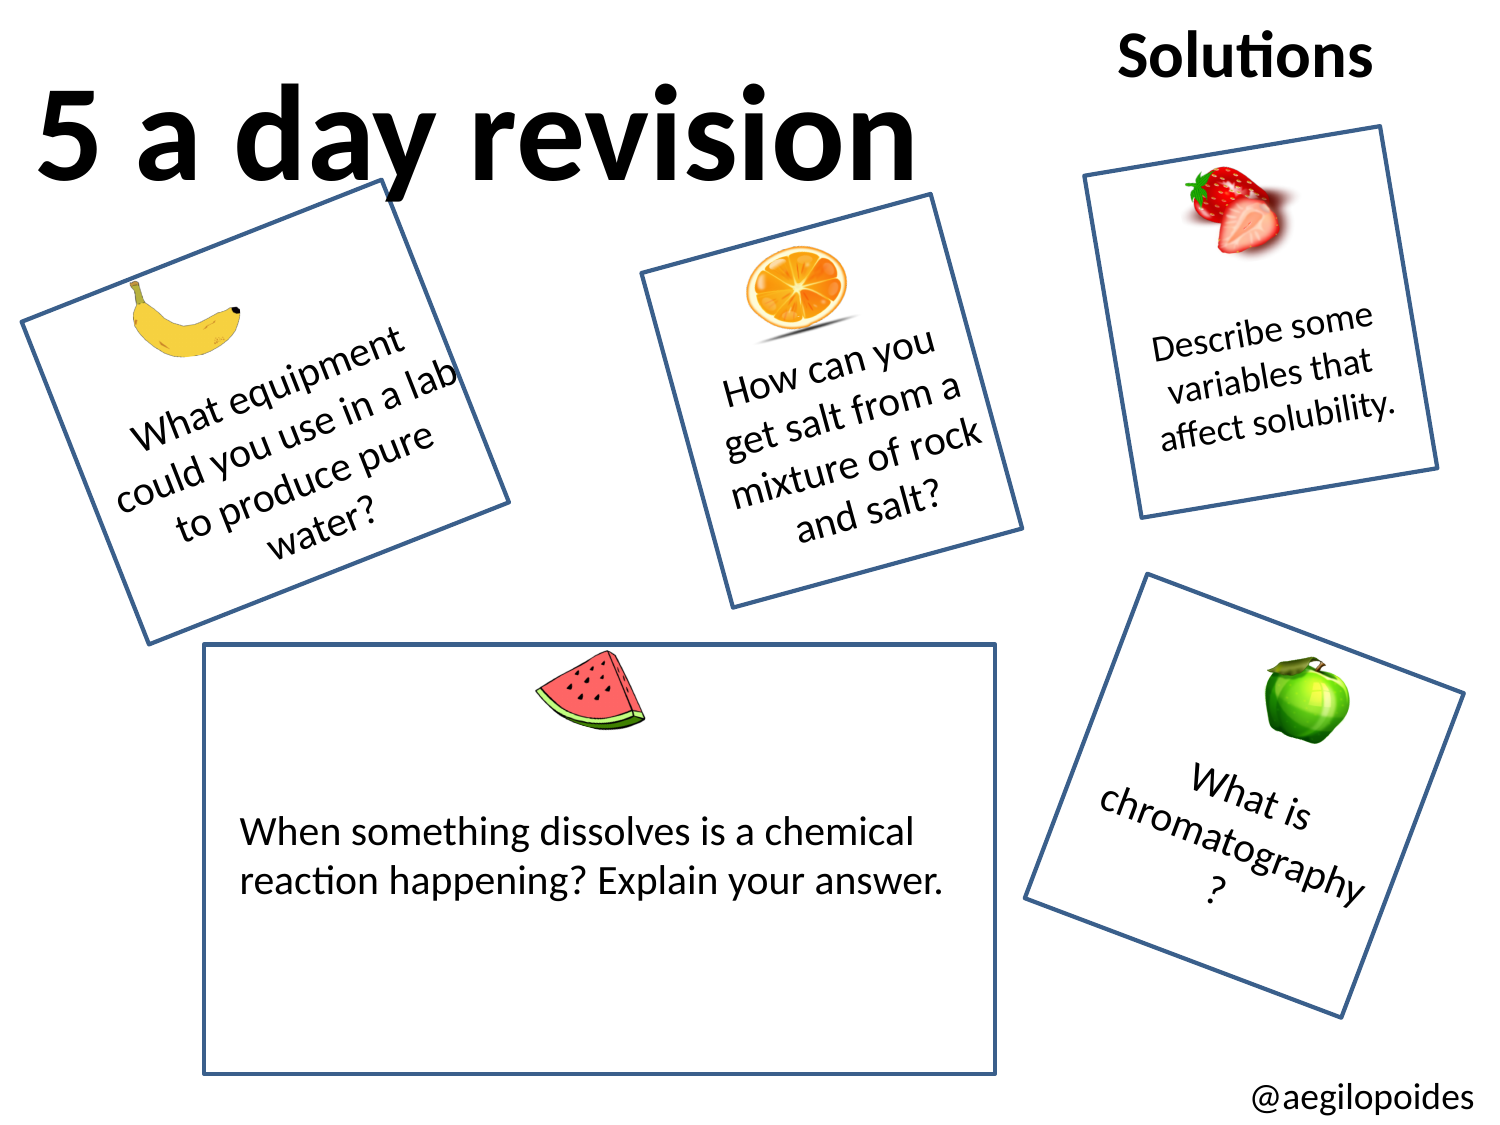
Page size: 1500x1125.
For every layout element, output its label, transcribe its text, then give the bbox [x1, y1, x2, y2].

picture [530, 635, 659, 740]
text_box When something dissolves is a chemical reaction happening? Explain your answer. [224, 795, 964, 961]
text_box [139, 215, 427, 360]
text_box @aegilopoides [1234, 1064, 1490, 1125]
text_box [681, 226, 989, 574]
text_box [202, 642, 997, 1076]
text_box Solutions [1102, 3, 1390, 99]
text_box What equipment could you use in a lab to produce pure water? [68, 282, 520, 630]
text_box [19, 276, 511, 647]
text_box What is chromatography? [1053, 707, 1416, 976]
text_box 5 a day revision [19, 35, 935, 215]
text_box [1110, 148, 1412, 496]
picture [129, 269, 244, 362]
picture [1231, 631, 1373, 763]
text_box [1022, 571, 1466, 1020]
